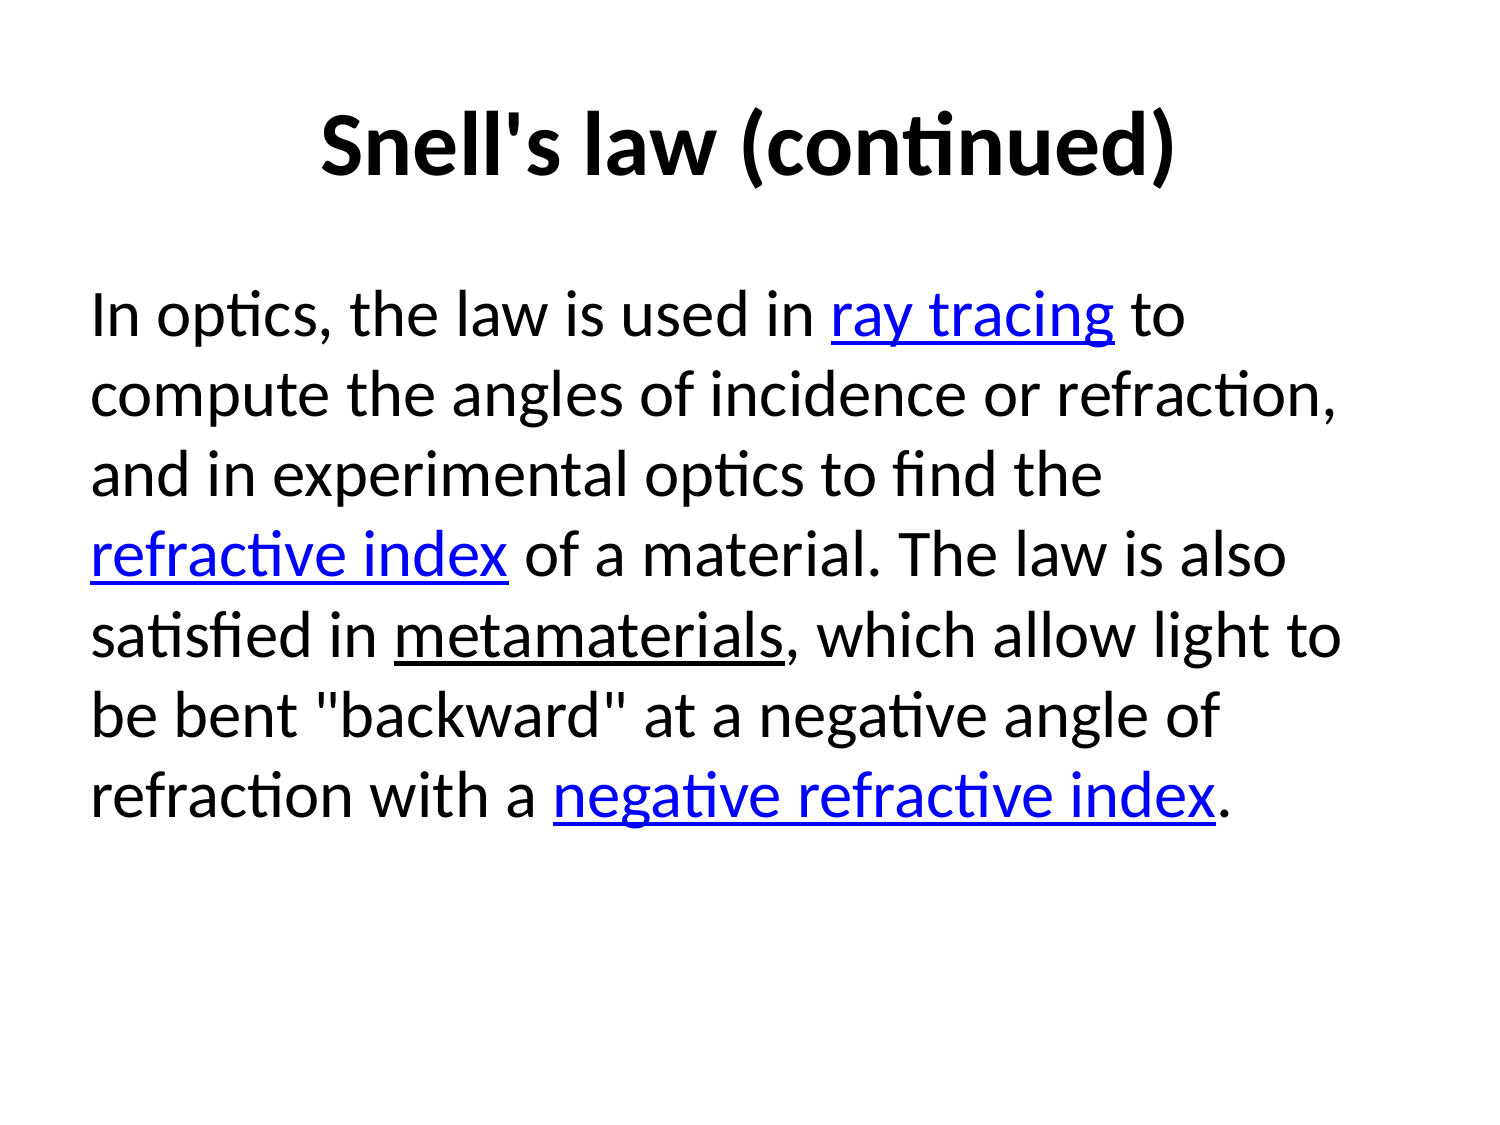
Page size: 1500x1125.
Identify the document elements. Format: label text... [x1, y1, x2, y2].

title Snell's law (continued) [75, 45, 1425, 233]
list In optics, the law is used in ray tracing to compute the angles of incidence or refraction, and in experimental optics to find the refractive index of a material. The law is also satisfied in metamaterials, which allow light to be bent "backward" at a negative angle of refraction with a negative refractive index. [75, 262, 1425, 1005]
